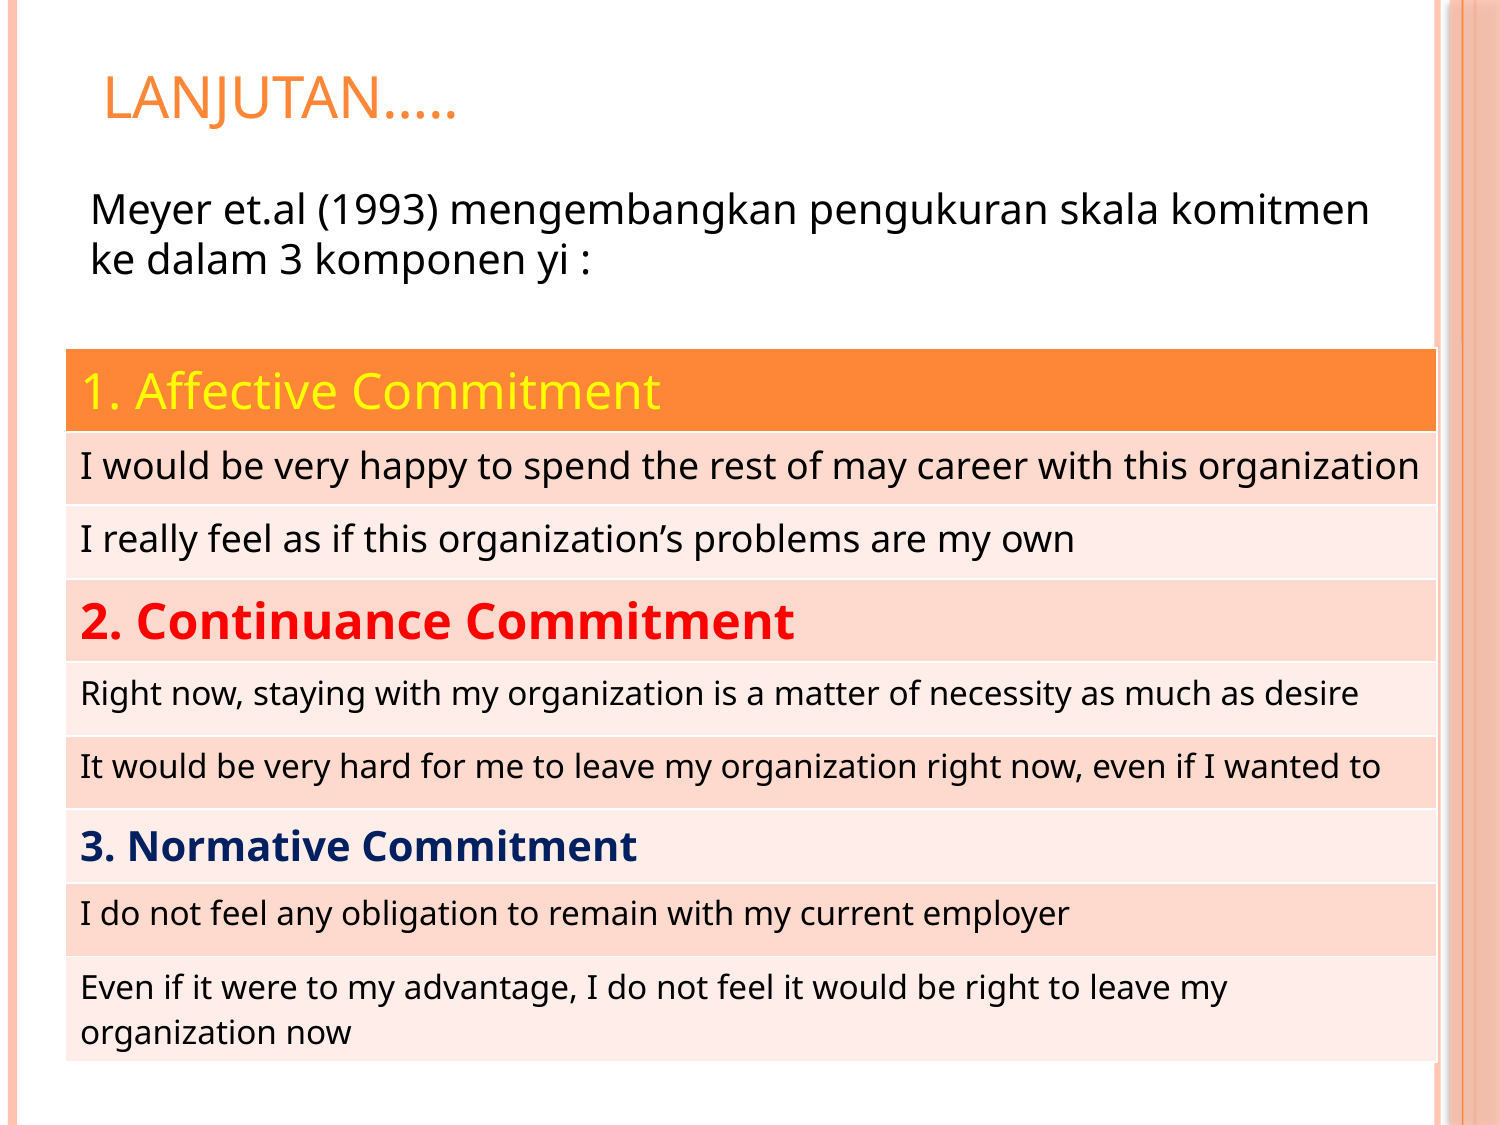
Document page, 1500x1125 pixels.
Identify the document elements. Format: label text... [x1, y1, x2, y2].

title Lanjutan….. [87, 45, 1438, 138]
table_cell Even if it were to my advantage, I do not feel it would be right to leave my organization now [66, 957, 1436, 1061]
table_cell I do not feel any obligation to remain with my current employer [66, 884, 1436, 956]
table_cell I would be very happy to spend the rest of may career with this organization [66, 433, 1436, 504]
table_cell 3. Normative Commitment [66, 810, 1436, 882]
list Meyer et.al (1993) mengembangkan pengukuran skala komitmen ke dalam 3 komponen yi : [75, 174, 1425, 347]
table_cell 2. Continuance Commitment [66, 580, 1436, 661]
table_cell Right now, staying with my organization is a matter of necessity as much as desire [66, 663, 1436, 735]
table_cell I really feel as if this organization’s problems are my own [66, 506, 1436, 578]
table_header 1. Affective Commitment [66, 349, 1436, 431]
table_cell It would be very hard for me to leave my organization right now, even if I wanted to [66, 737, 1436, 808]
